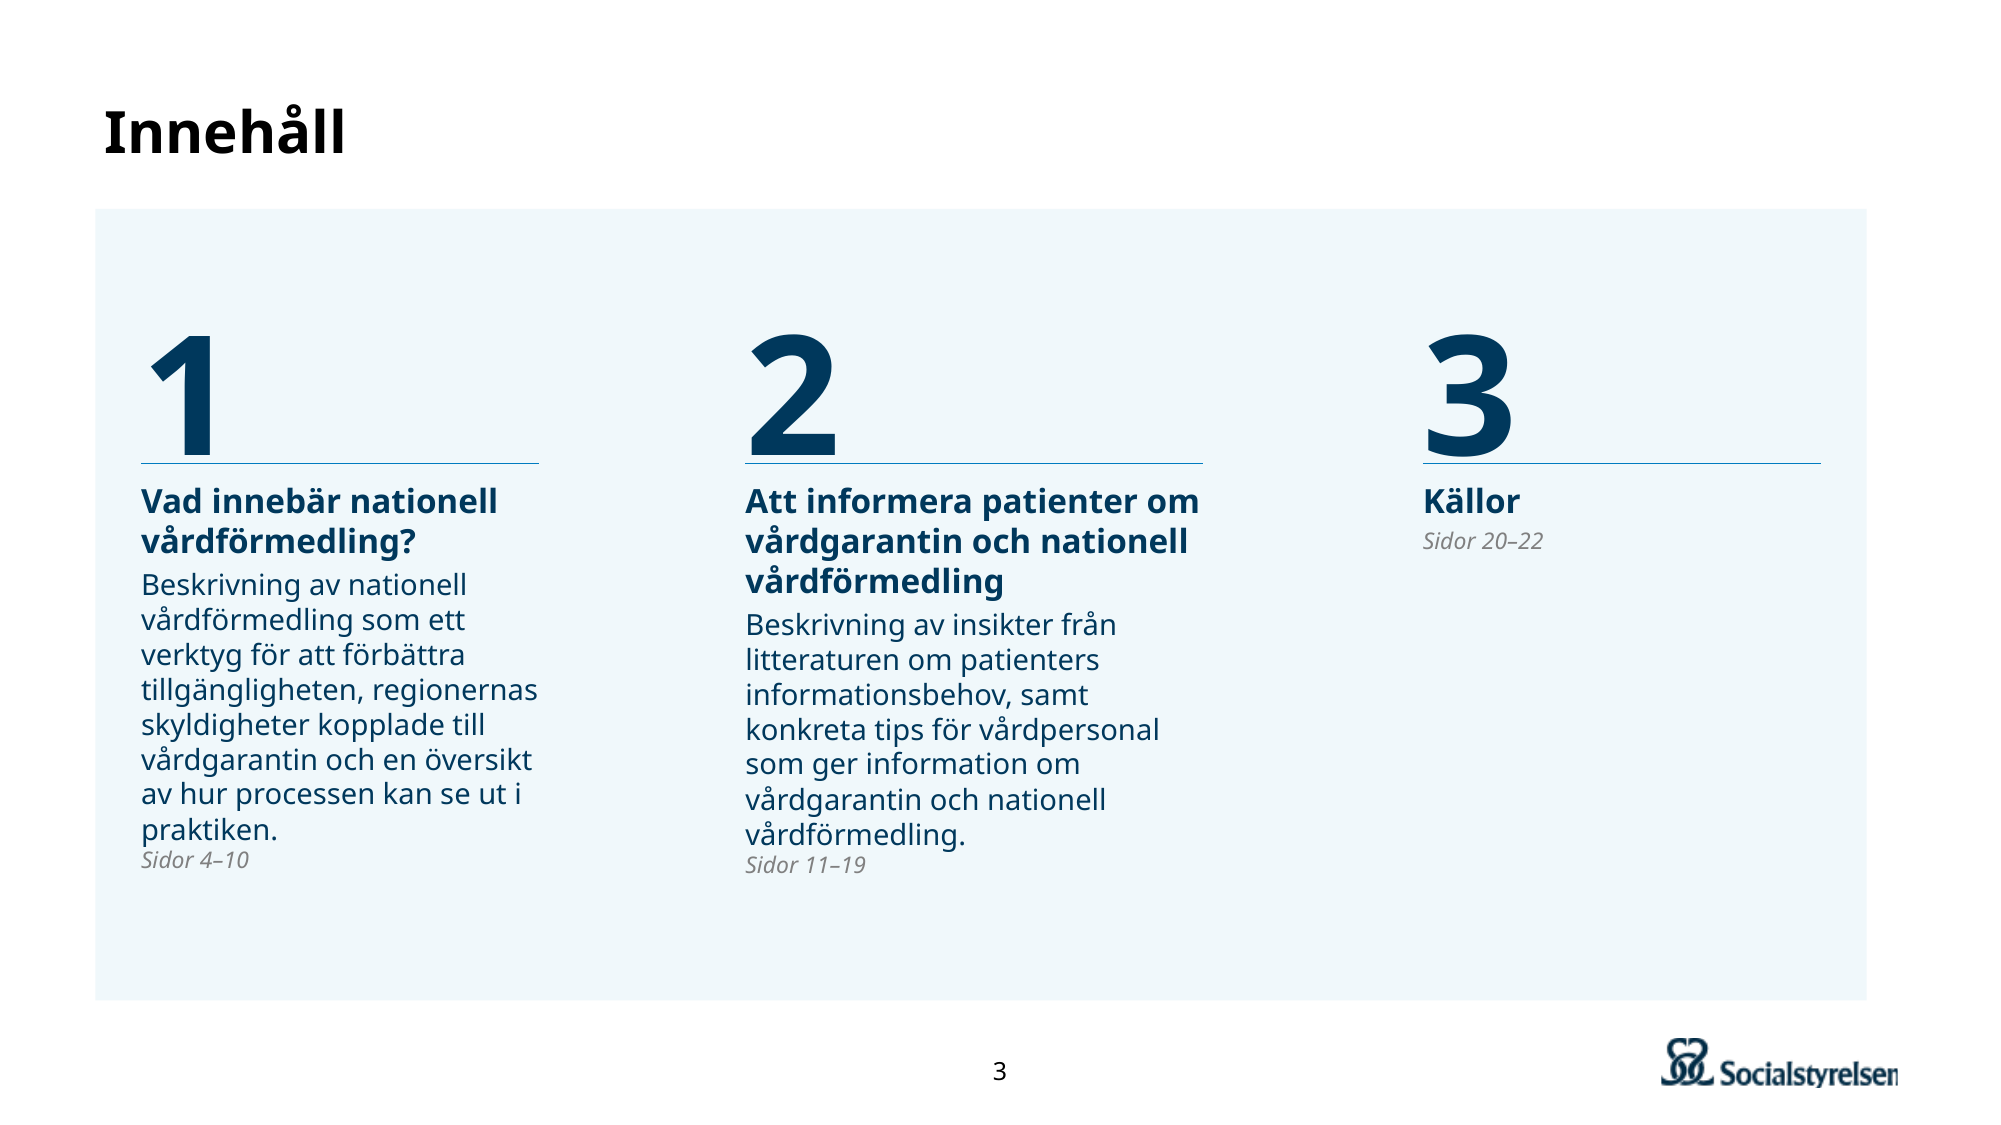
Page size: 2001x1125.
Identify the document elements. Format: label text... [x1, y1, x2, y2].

slide_number 3 [923, 1042, 1077, 1103]
text_box [94, 208, 1868, 1001]
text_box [745, 288, 1217, 614]
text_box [141, 288, 540, 614]
title Innehåll [104, 88, 1699, 208]
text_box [1422, 288, 1821, 614]
